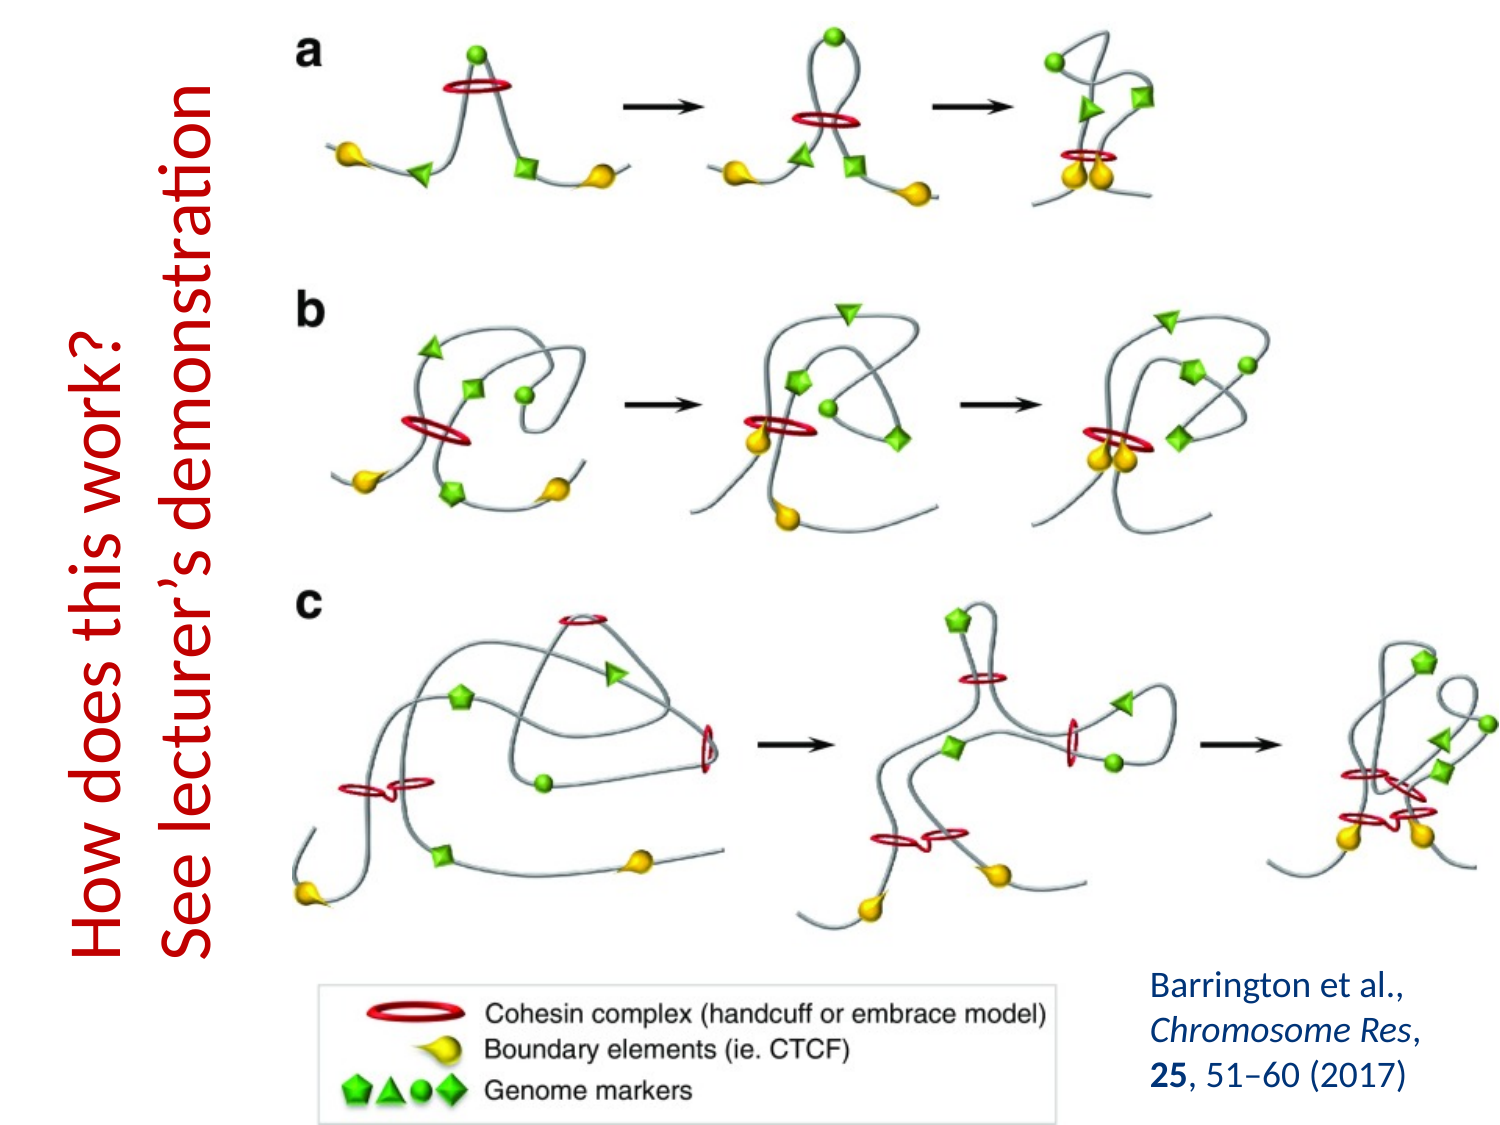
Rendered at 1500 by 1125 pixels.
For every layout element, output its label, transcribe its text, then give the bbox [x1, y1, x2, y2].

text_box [292, 21, 1499, 1125]
text_box How does this work? See lecturer’s demonstration [37, 67, 233, 977]
